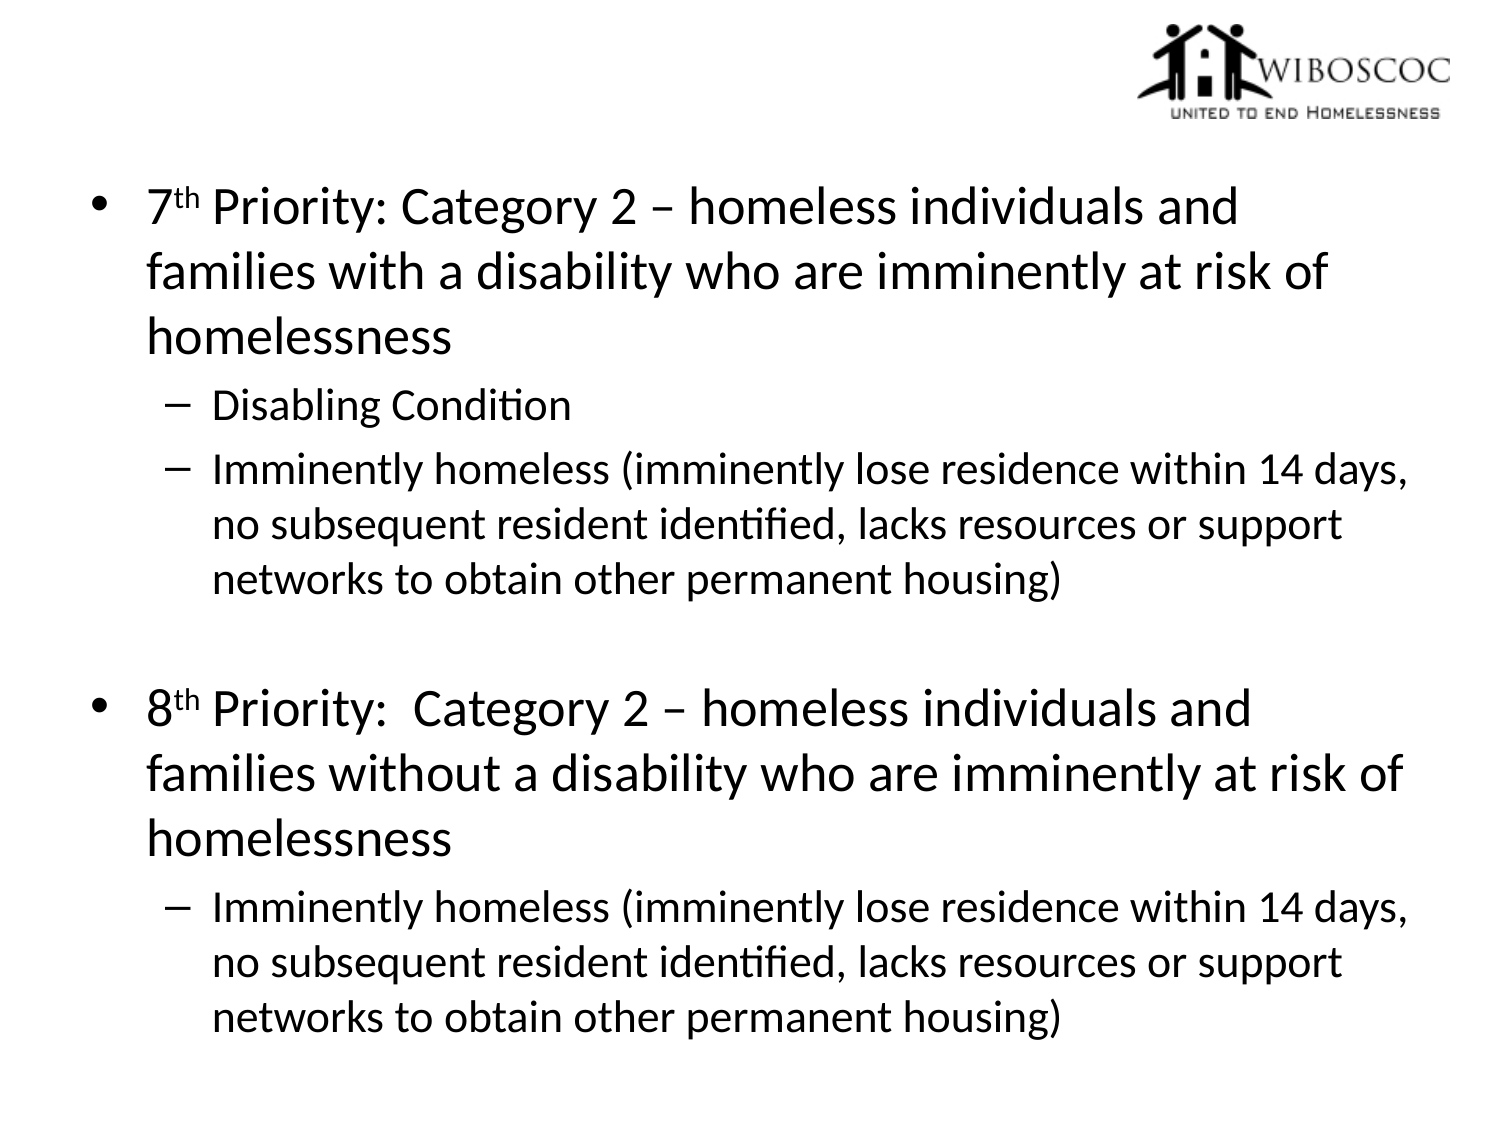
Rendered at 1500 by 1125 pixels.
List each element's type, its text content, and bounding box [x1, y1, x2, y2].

list 7th Priority: Category 2 – homeless individuals and families with a disability who are imminently at risk of homelessness Disabling Condition Imminently homeless (imminently lose residence within 14 days, no subsequent resident identified, lacks resources or support networks to obtain other permanent housing) 8th Priority: Category 2 – homeless individuals and families without a disability who are imminently at risk of homelessness Imminently homeless (imminently lose residence within 14 days, no subsequent resident identified, lacks resources or support networks to obtain other permanent housing) [75, 162, 1425, 1063]
picture [1137, 24, 1451, 119]
